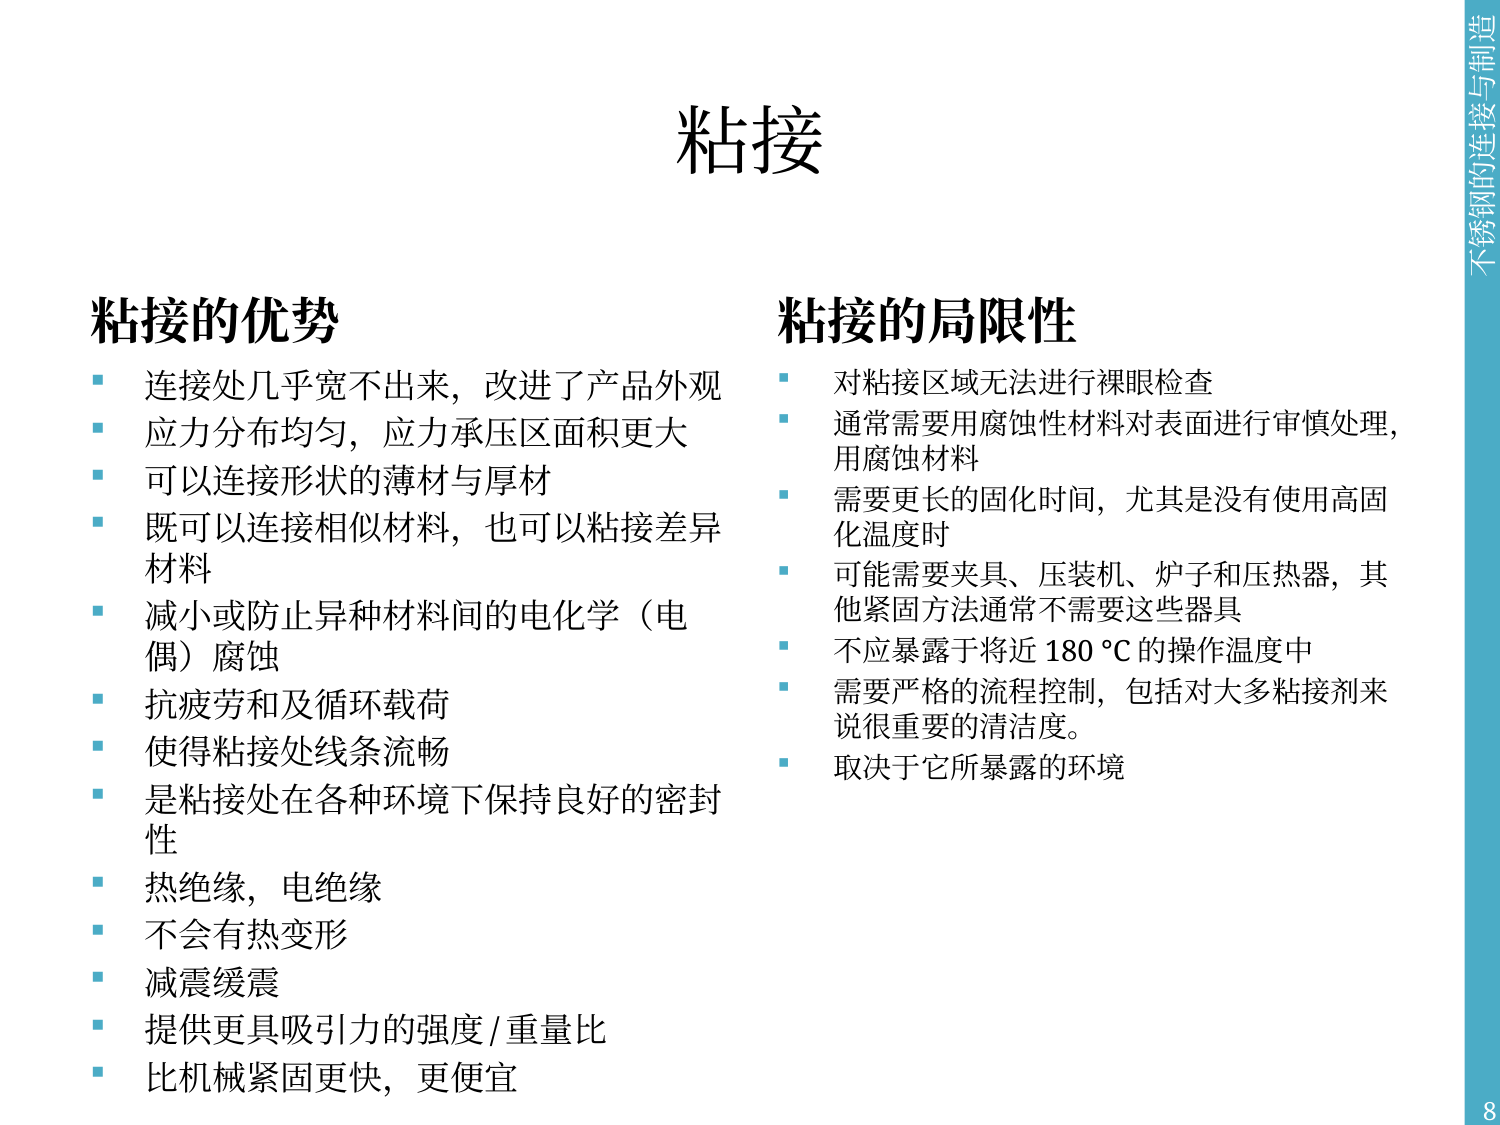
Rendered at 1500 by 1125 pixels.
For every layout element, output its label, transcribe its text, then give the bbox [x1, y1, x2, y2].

list 连接处几乎宽不出来，改进了产品外观 应力分布均匀，应力承压区面积更大 可以连接形状的薄材与厚材 既可以连接相似材料，也可以粘接差异材料 减小或防止异种材料间的电化学（电偶）腐蚀 抗疲劳和及循环载荷 使得粘接处线条流畅 是粘接处在各种环境下保持良好的密封性 热绝缘，电绝缘 不会有热变形 减震缓震 提供更具吸引力的强度/重量比 比机械紧固更快，更便宜 [75, 356, 738, 1125]
list 对粘接区域无法进行裸眼检查 通常需要用腐蚀性材料对表面进行审慎处理，用腐蚀材料 需要更长的固化时间，尤其是没有使用高固化温度时 可能需要夹具、压装机、炉子和压热器，其他紧固方法通常不需要这些器具 不应暴露于将近180 °C的操作温度中 需要严格的流程控制，包括对大多粘接剂来说很重要的清洁度。 取决于它所暴露的环境 [761, 356, 1425, 1071]
slide_number 8 [1446, 1082, 1500, 1125]
list 粘接的局限性 [761, 251, 1425, 356]
title 粘接 [75, 45, 1425, 233]
list 粘接的优势 [75, 251, 738, 356]
